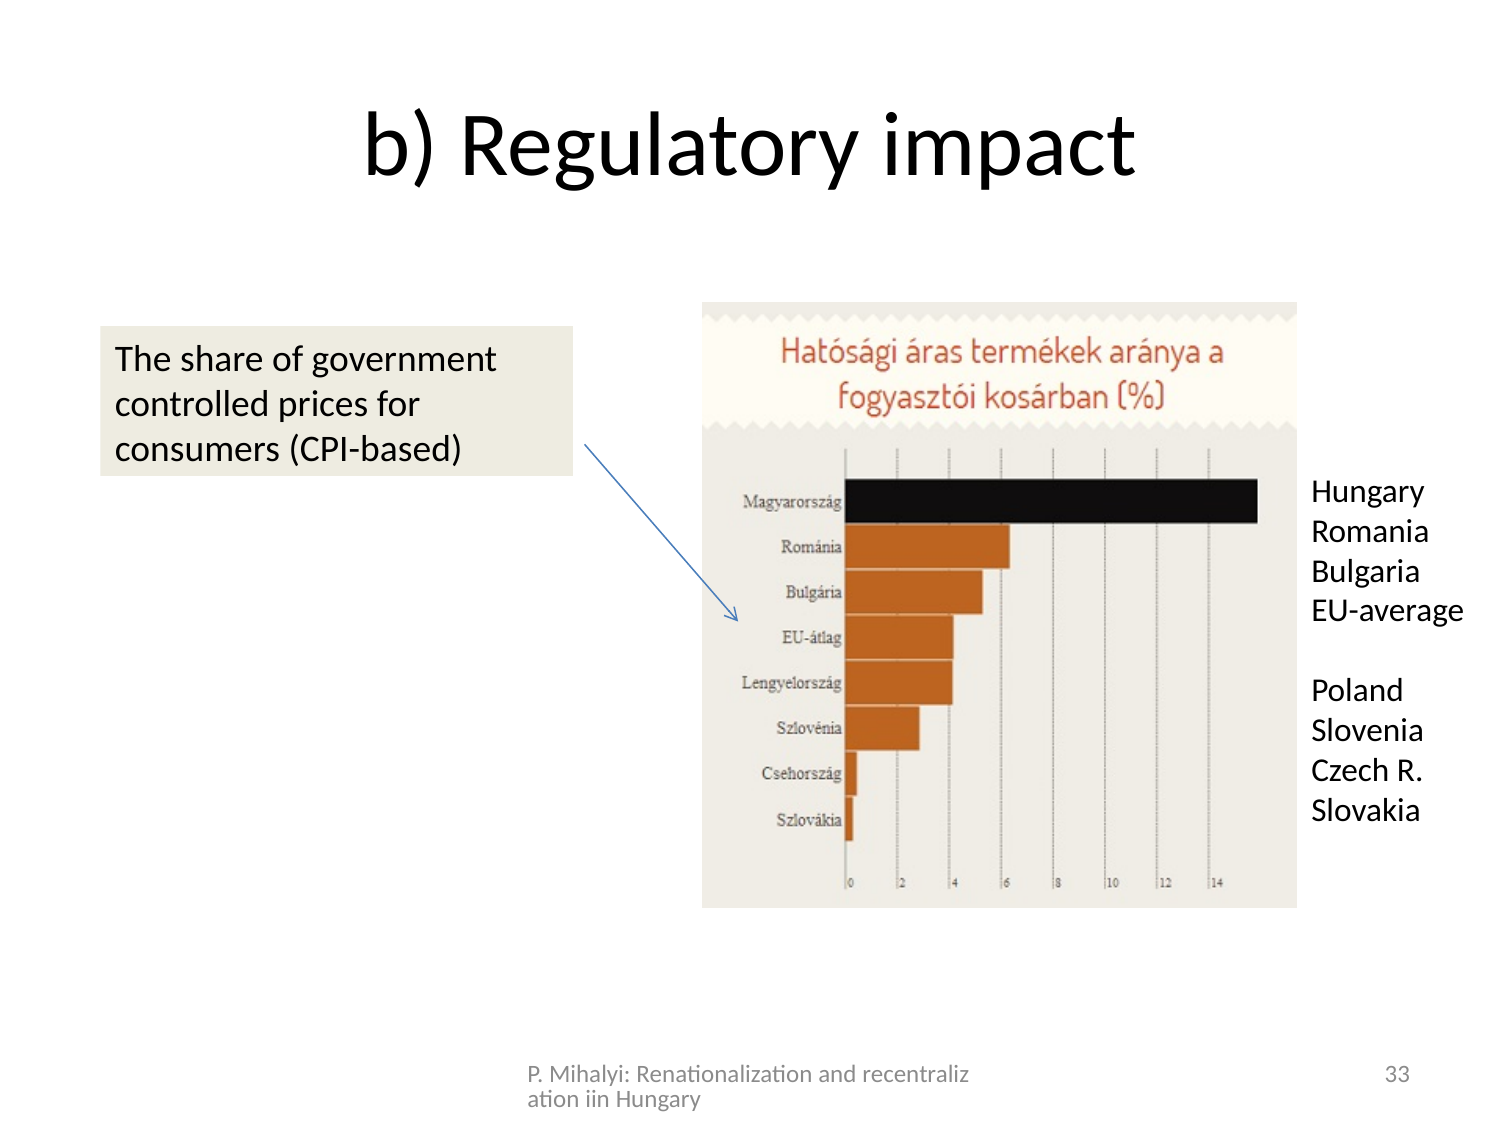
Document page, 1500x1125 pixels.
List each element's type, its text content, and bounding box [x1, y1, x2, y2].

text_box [584, 444, 739, 622]
footer P. Mihalyi: Renationalization and recentralization iin Hungary [512, 1042, 988, 1103]
text_box The share of government controlled prices for consumers (CPI-based) [100, 326, 573, 476]
title b) Regulatory impact [75, 45, 1425, 233]
picture [702, 302, 1297, 908]
slide_number 33 [1074, 1042, 1425, 1103]
text_box Hungary Romania Bulgaria EU-average Poland Slovenia Czech R. Slovakia [1302, 461, 1483, 836]
